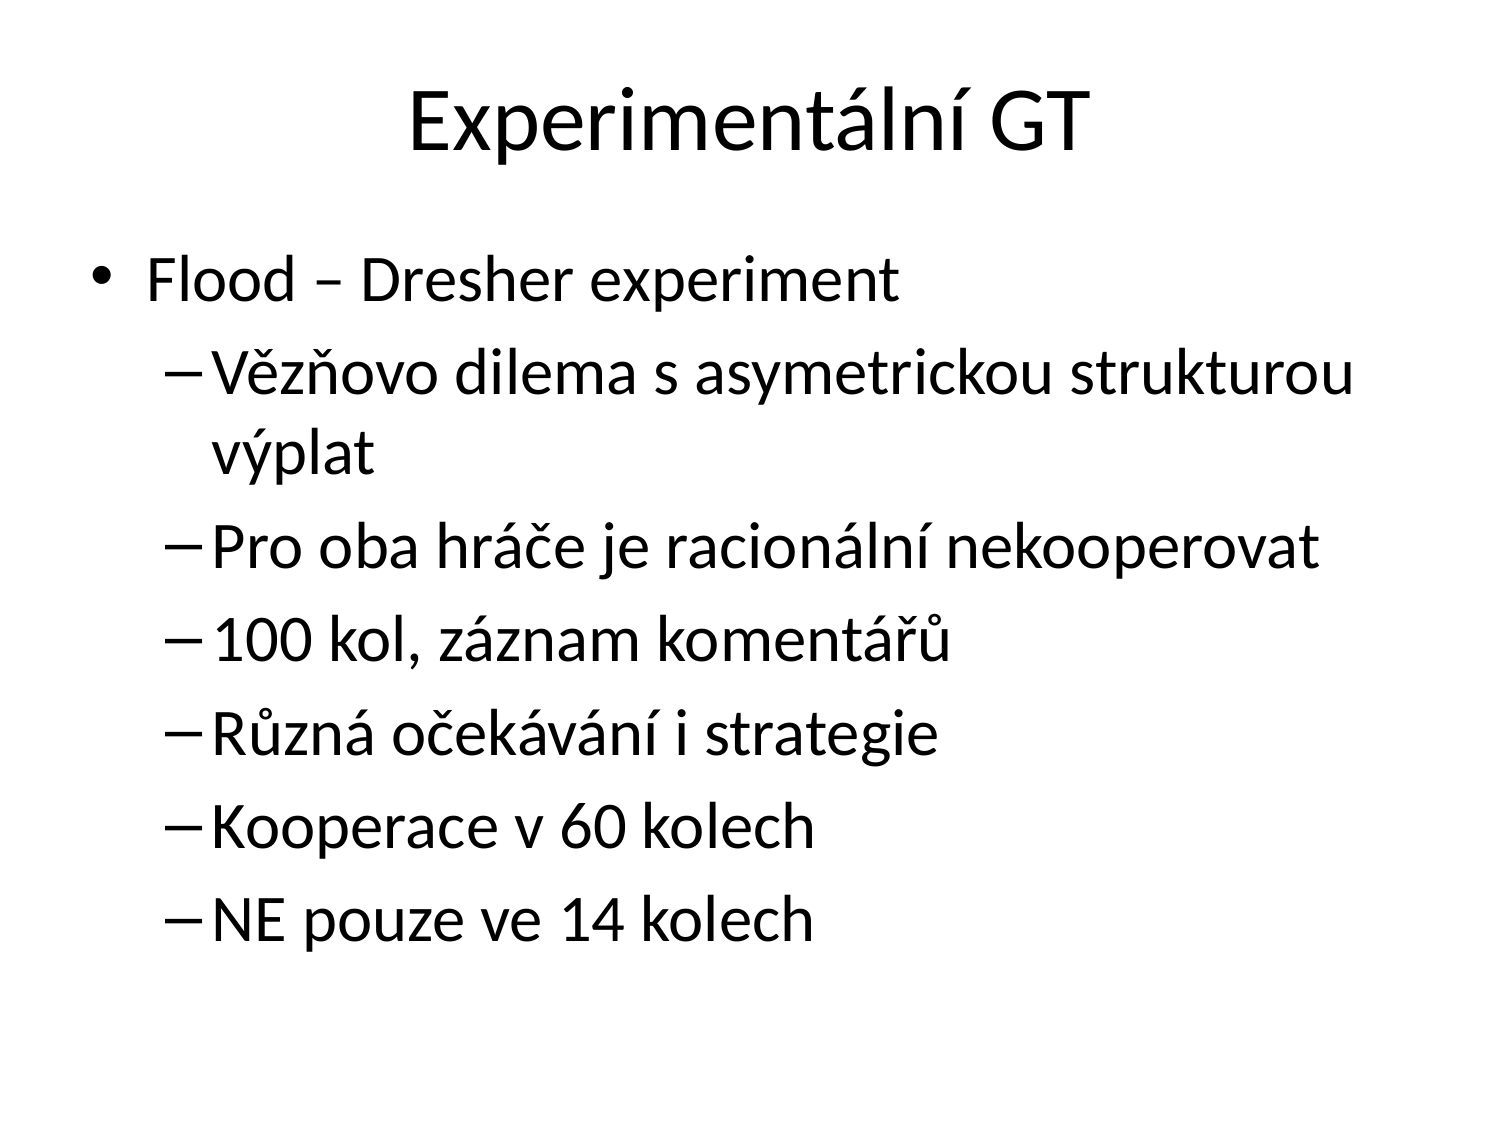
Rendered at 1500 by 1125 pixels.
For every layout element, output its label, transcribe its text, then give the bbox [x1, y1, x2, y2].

list Flood – Dresher experiment Vězňovo dilema s asymetrickou strukturou výplat Pro oba hráče je racionální nekooperovat 100 kol, záznam komentářů Různá očekávání i strategie Kooperace v 60 kolech NE pouze ve 14 kolech [75, 226, 1425, 970]
title Experimentální GT [75, 45, 1425, 183]
